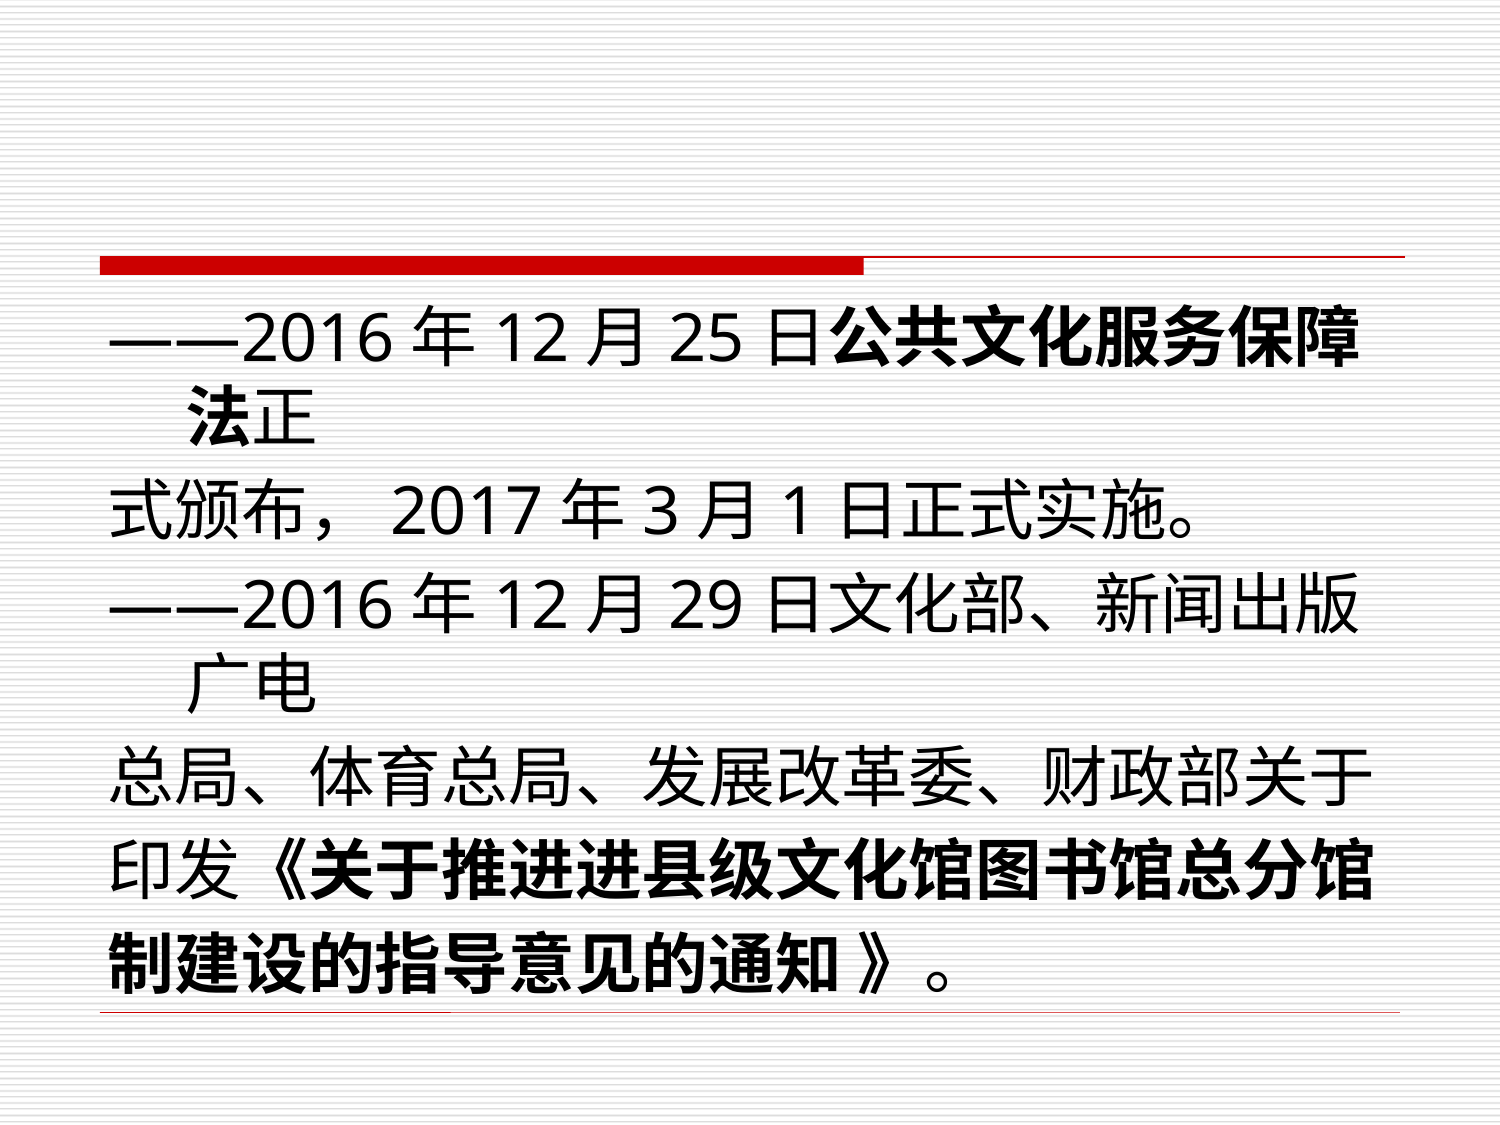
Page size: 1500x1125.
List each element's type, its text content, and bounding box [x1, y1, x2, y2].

list ——2016年12月25日公共文化服务保障法正 式颁布，2017年3月1日正式实施。 ——2016年12月29日文化部、新闻出版广电 总局、体育总局、发展改革委、财政部关于 印发《关于推进进县级文化馆图书馆总分馆 制建设的指导意见的通知 》。 [92, 287, 1406, 988]
picture [0, 0, 1500, 1125]
